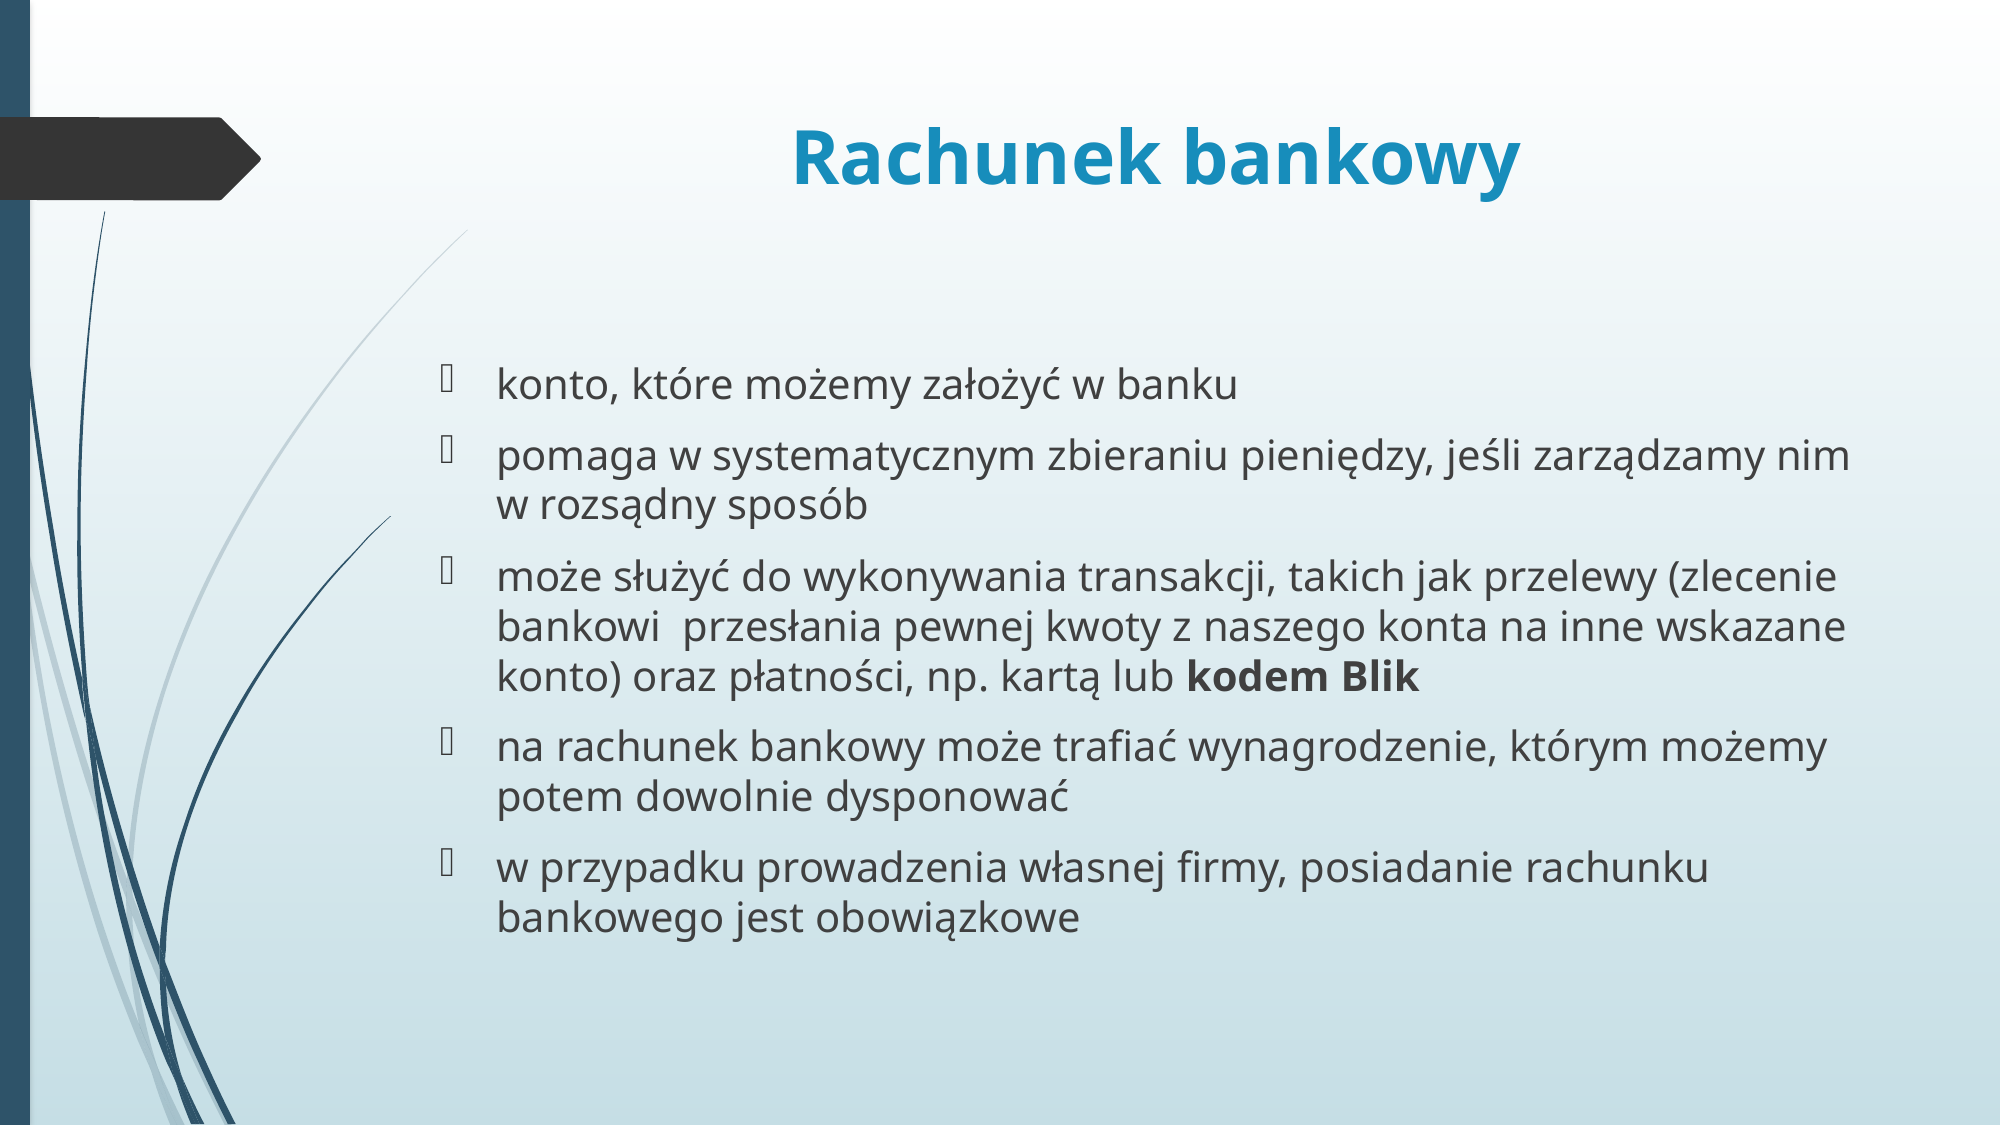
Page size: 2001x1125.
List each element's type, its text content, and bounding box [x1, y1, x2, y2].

list konto, które możemy założyć w banku pomaga w systematycznym zbieraniu pieniędzy, jeśli zarządzamy nim w rozsądny sposób może służyć do wykonywania transakcji, takich jak przelewy (zlecenie bankowi przesłania pewnej kwoty z naszego konta na inne wskazane konto) oraz płatności, np. kartą lub kodem Blik na rachunek bankowy może trafiać wynagrodzenie, którym możemy potem dowolnie dysponować w przypadku prowadzenia własnej firmy, posiadanie rachunku bankowego jest obowiązkowe [424, 350, 1888, 970]
title Rachunek bankowy [425, 102, 1888, 313]
